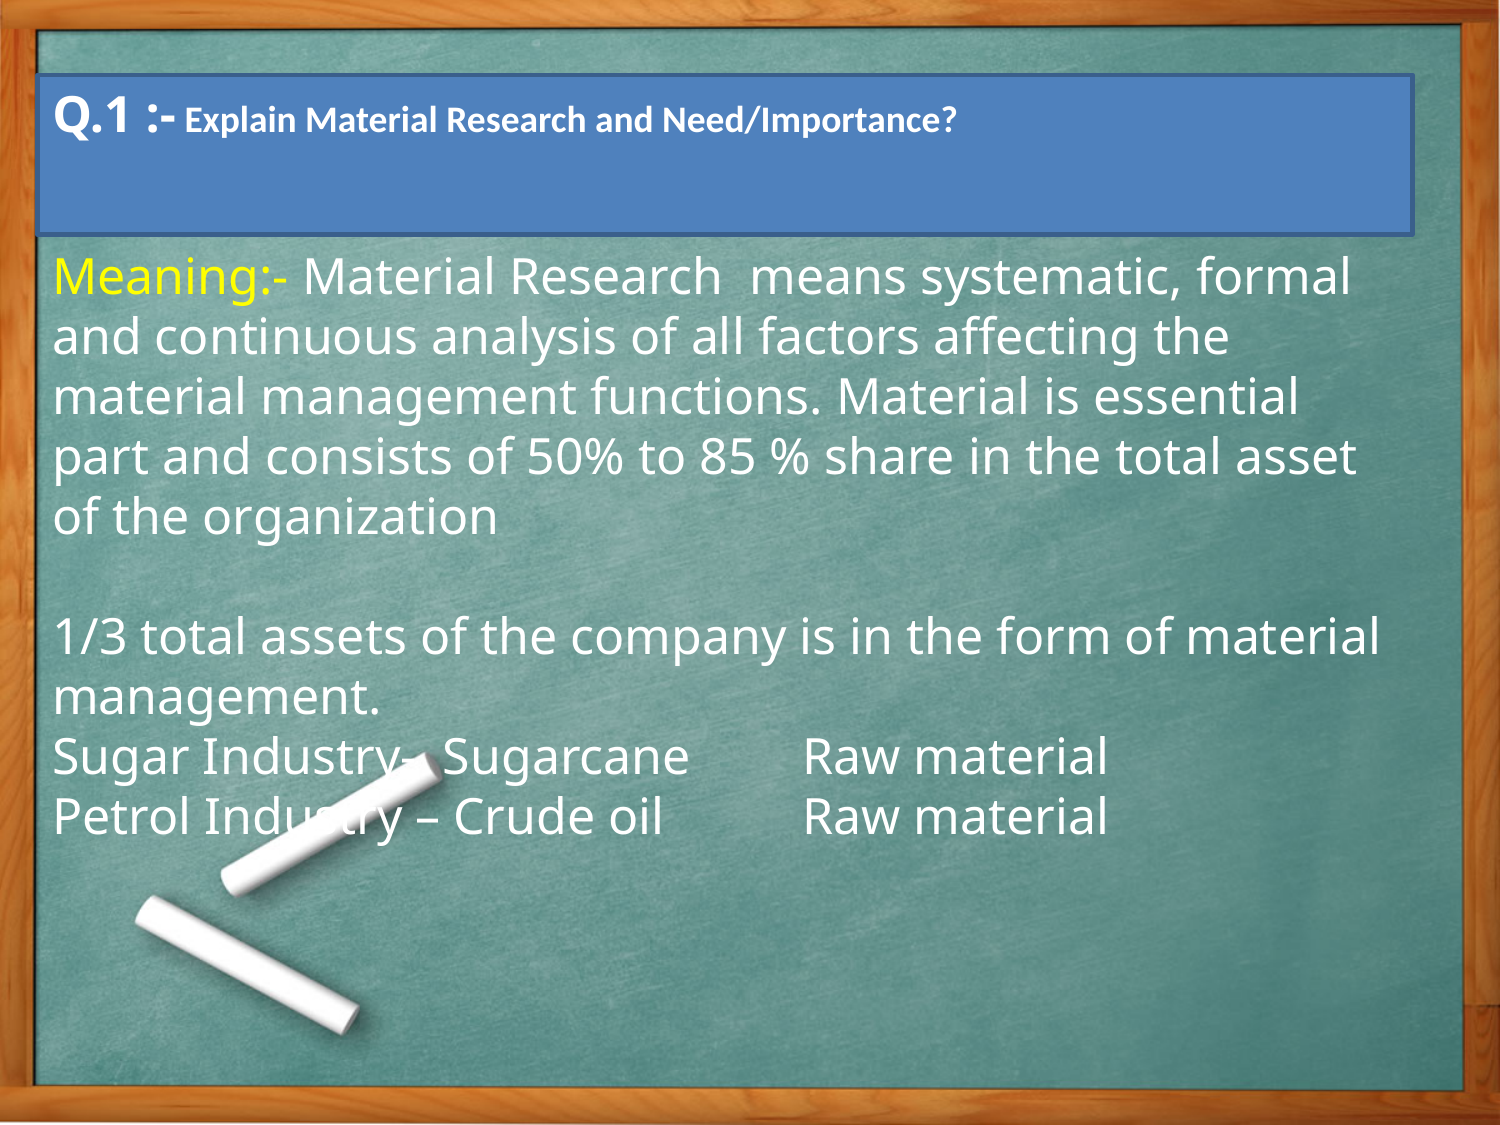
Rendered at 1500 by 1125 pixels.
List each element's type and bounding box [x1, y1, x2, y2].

list [0, 0, 1500, 1125]
